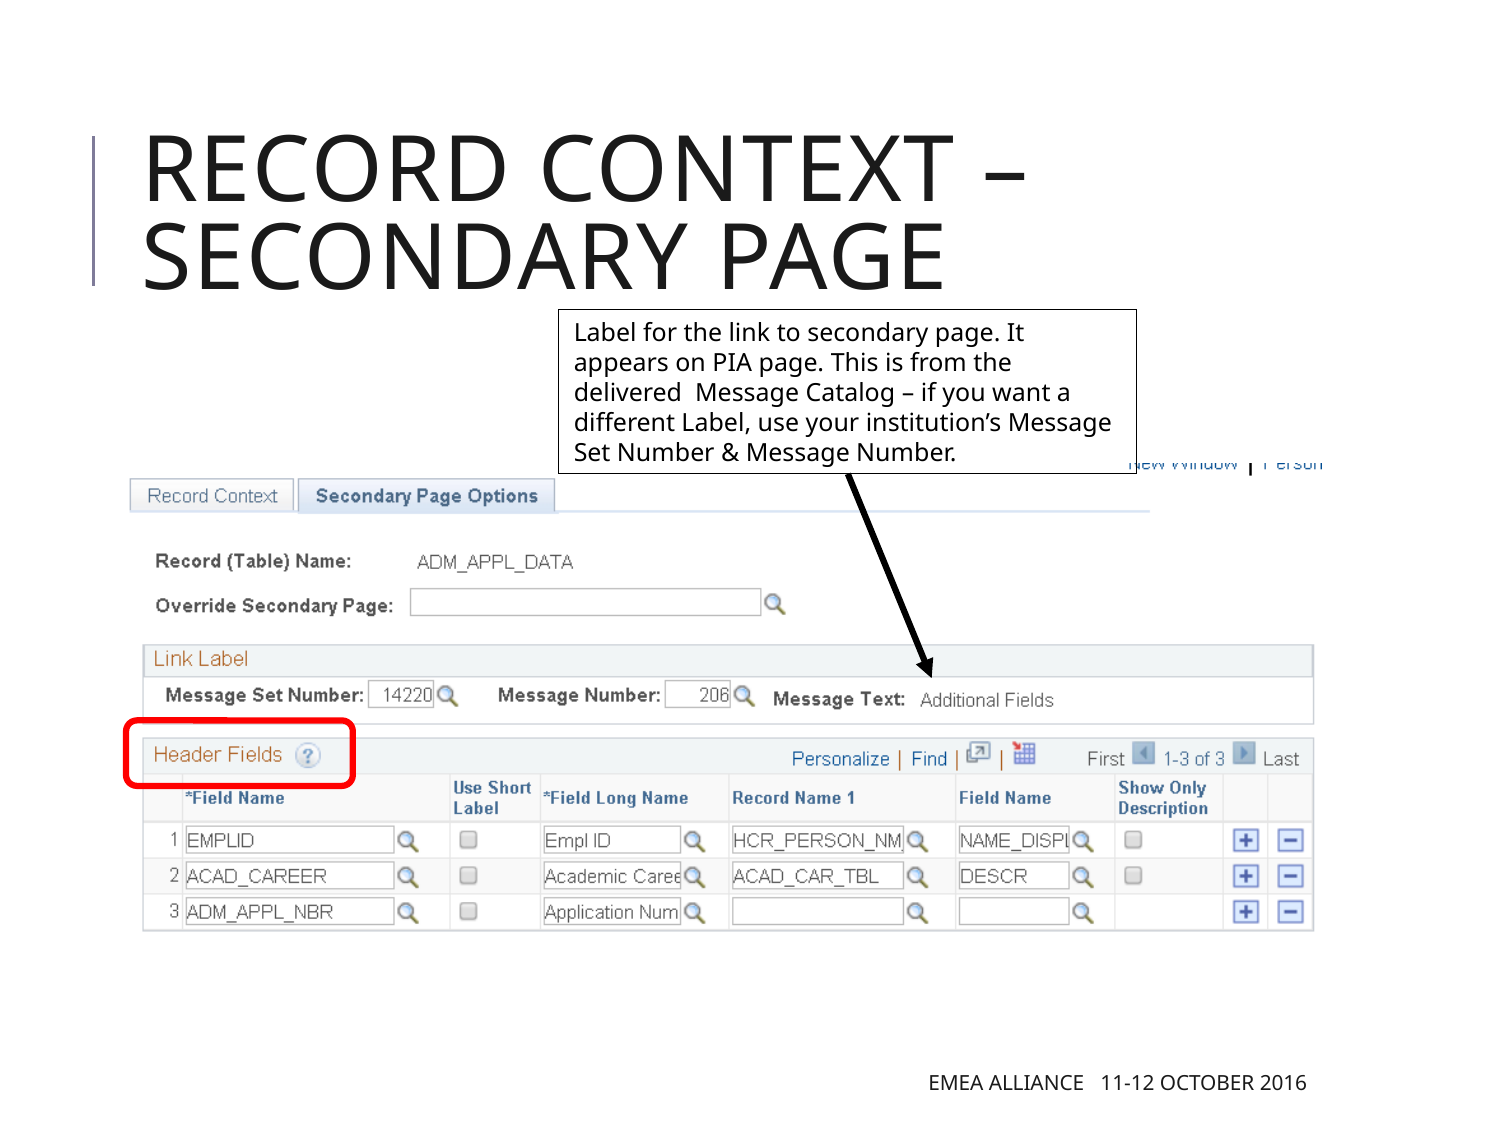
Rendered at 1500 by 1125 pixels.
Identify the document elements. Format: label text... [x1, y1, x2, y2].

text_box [847, 445, 932, 679]
title Record Context – Secondary Page [126, 96, 1322, 342]
text_box Label for the link to secondary page. It appears on PIA page. This is from the delivered Message Catalog – if you want a different Label, use your institution’s Message Set Number & Message Number. [558, 309, 1137, 458]
picture [125, 463, 1323, 947]
footer EMEA Alliance 11-12 October 2016 [595, 1061, 1322, 1107]
